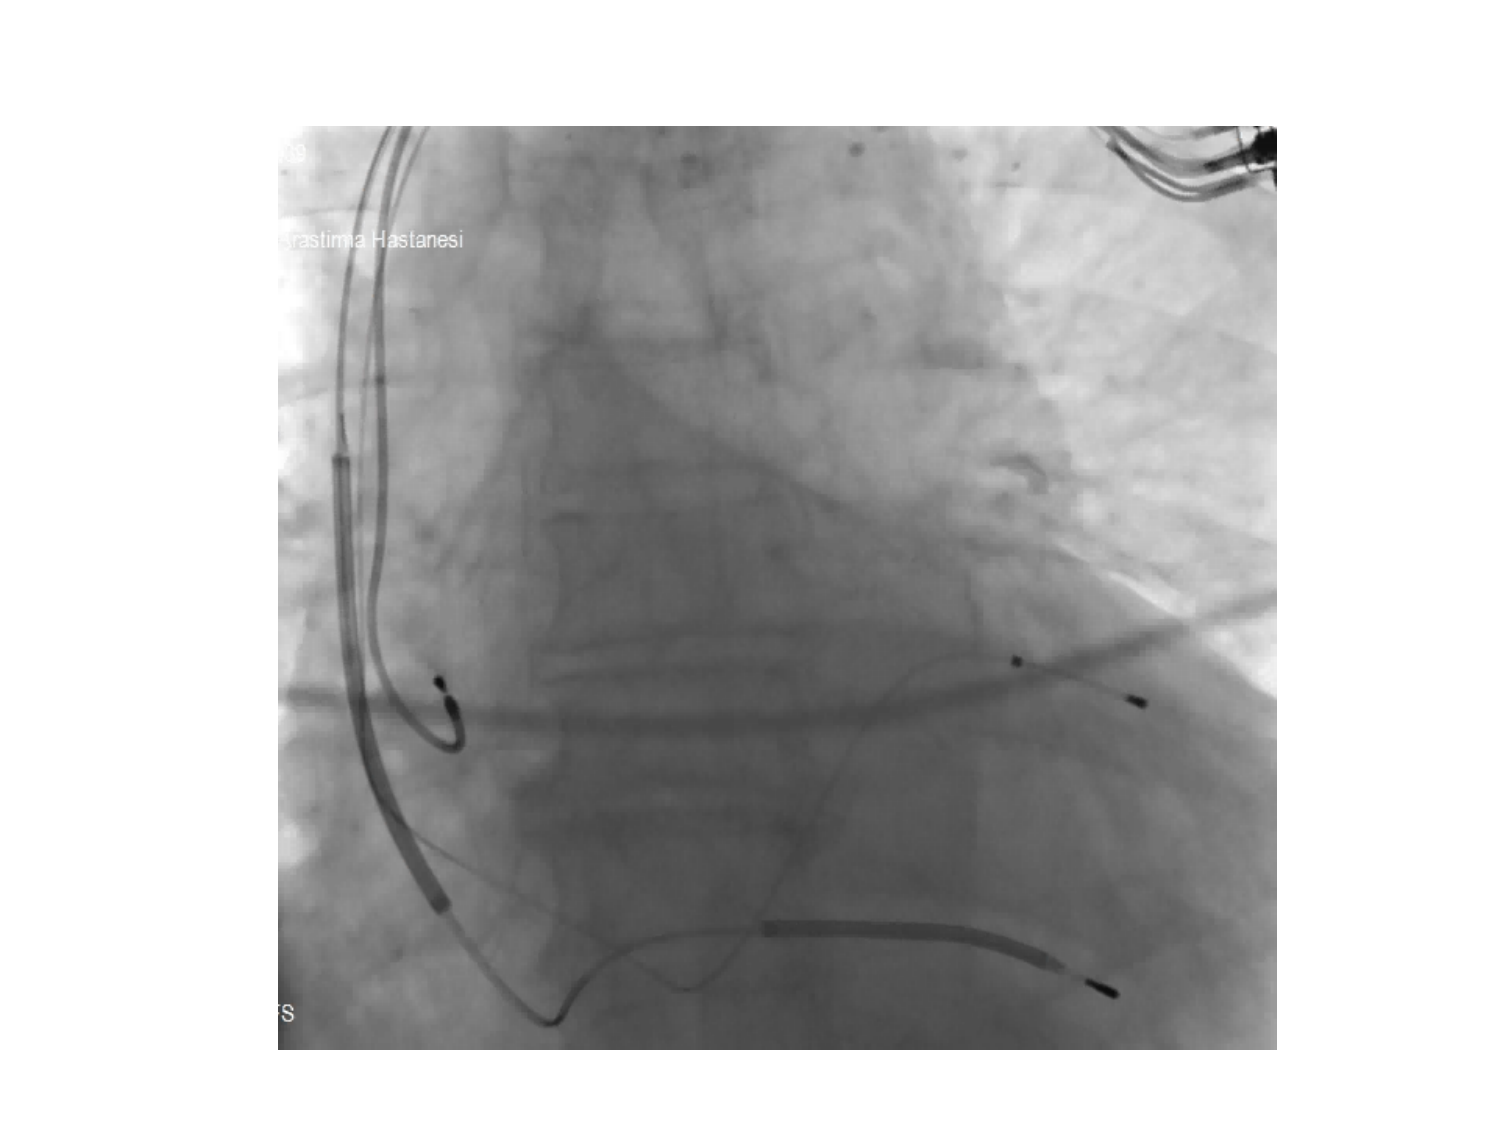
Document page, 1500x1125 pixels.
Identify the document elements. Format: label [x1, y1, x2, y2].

text_box [277, 125, 1278, 1051]
